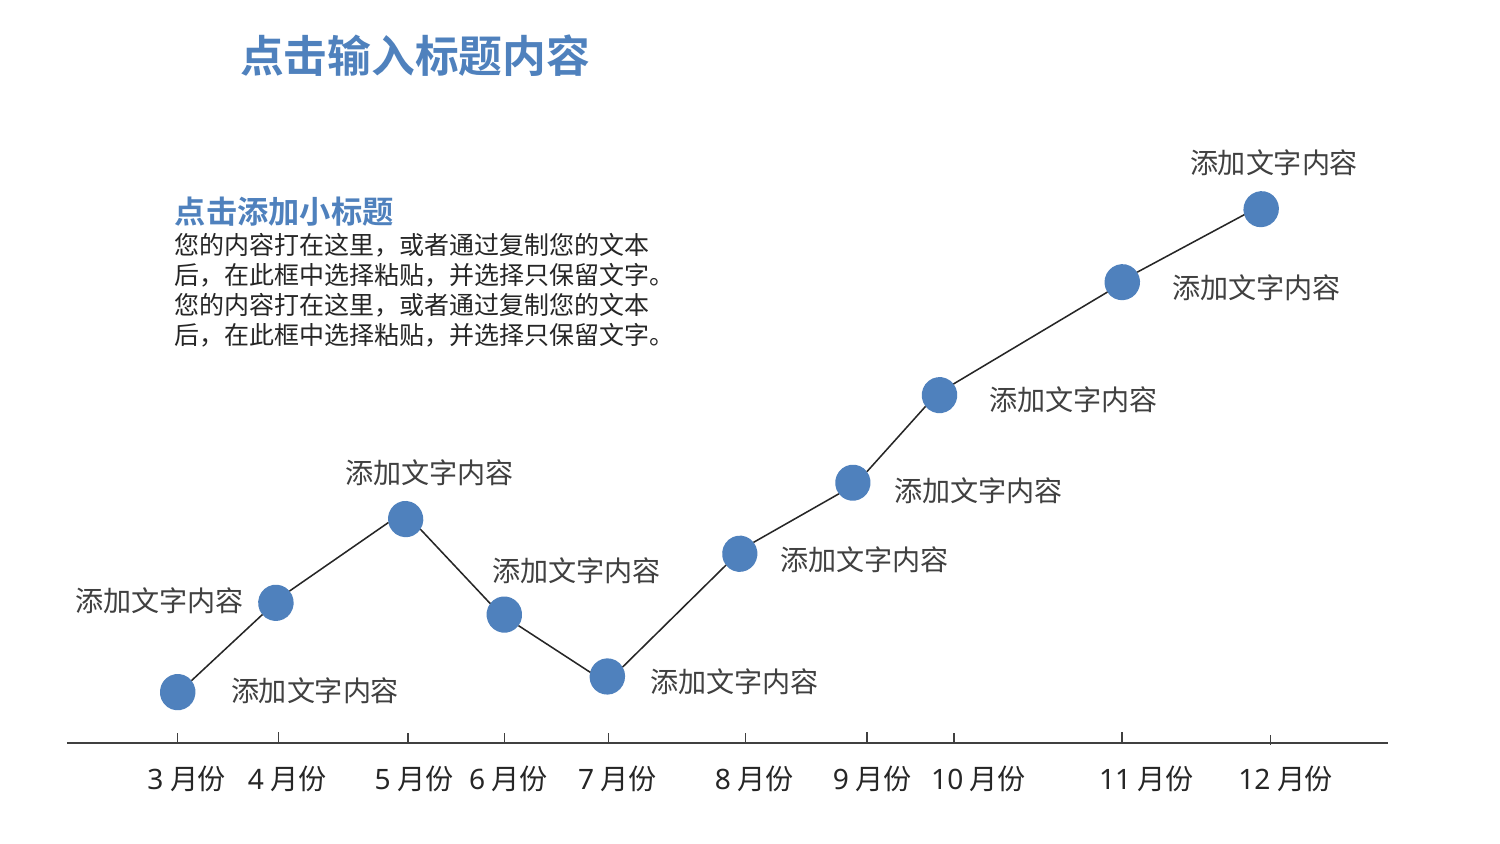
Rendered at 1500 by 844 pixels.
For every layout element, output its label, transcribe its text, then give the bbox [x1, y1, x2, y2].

text_box [833, 462, 873, 503]
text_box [518, 625, 591, 673]
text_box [622, 564, 727, 668]
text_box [420, 528, 491, 604]
text_box [720, 533, 760, 574]
text_box 8月份 [700, 754, 809, 803]
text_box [191, 614, 263, 681]
text_box 7月份 [563, 754, 672, 803]
text_box 添加文字内容 [495, 545, 676, 595]
text_box 点击添加小标题 您的内容打在这里，或者通过复制您的文本后，在此框中选择粘贴，并选择只保留文字。 您的内容打在这里，或者通过复制您的文本后，在此框中选择粘贴，并选择只保留文字。 [160, 147, 680, 357]
text_box 4月份 [233, 754, 342, 803]
text_box [157, 671, 198, 713]
text_box 添加文字内容 [879, 466, 1078, 515]
text_box 3月份 [132, 754, 233, 803]
text_box [259, 582, 296, 624]
text_box 6月份 [454, 754, 563, 803]
text_box 添加文字内容 [765, 535, 964, 584]
text_box 添加文字内容 [216, 665, 415, 715]
text_box 添加文字内容 [1157, 262, 1356, 312]
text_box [866, 405, 926, 472]
text_box [484, 595, 525, 635]
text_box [953, 291, 1108, 385]
text_box 添加文字内容 [1175, 138, 1373, 187]
text_box 12月份 [1223, 754, 1348, 803]
text_box 点击输入标题内容 [212, 21, 618, 89]
text_box [1241, 189, 1282, 230]
text_box [1102, 262, 1143, 303]
text_box 添加文字内容 [974, 374, 1173, 424]
text_box 添加文字内容 [60, 575, 259, 625]
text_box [66, 731, 1389, 745]
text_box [753, 493, 840, 543]
text_box 添加文字内容 [635, 656, 834, 706]
text_box [587, 656, 628, 697]
text_box 添加文字内容 [331, 448, 529, 497]
text_box 10月份 [916, 754, 1041, 803]
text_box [289, 522, 389, 592]
text_box [919, 375, 960, 416]
text_box [385, 498, 426, 540]
text_box 5月份 [359, 754, 454, 803]
text_box 9月份 [818, 754, 916, 803]
text_box 11月份 [1084, 754, 1209, 803]
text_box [1136, 214, 1245, 273]
